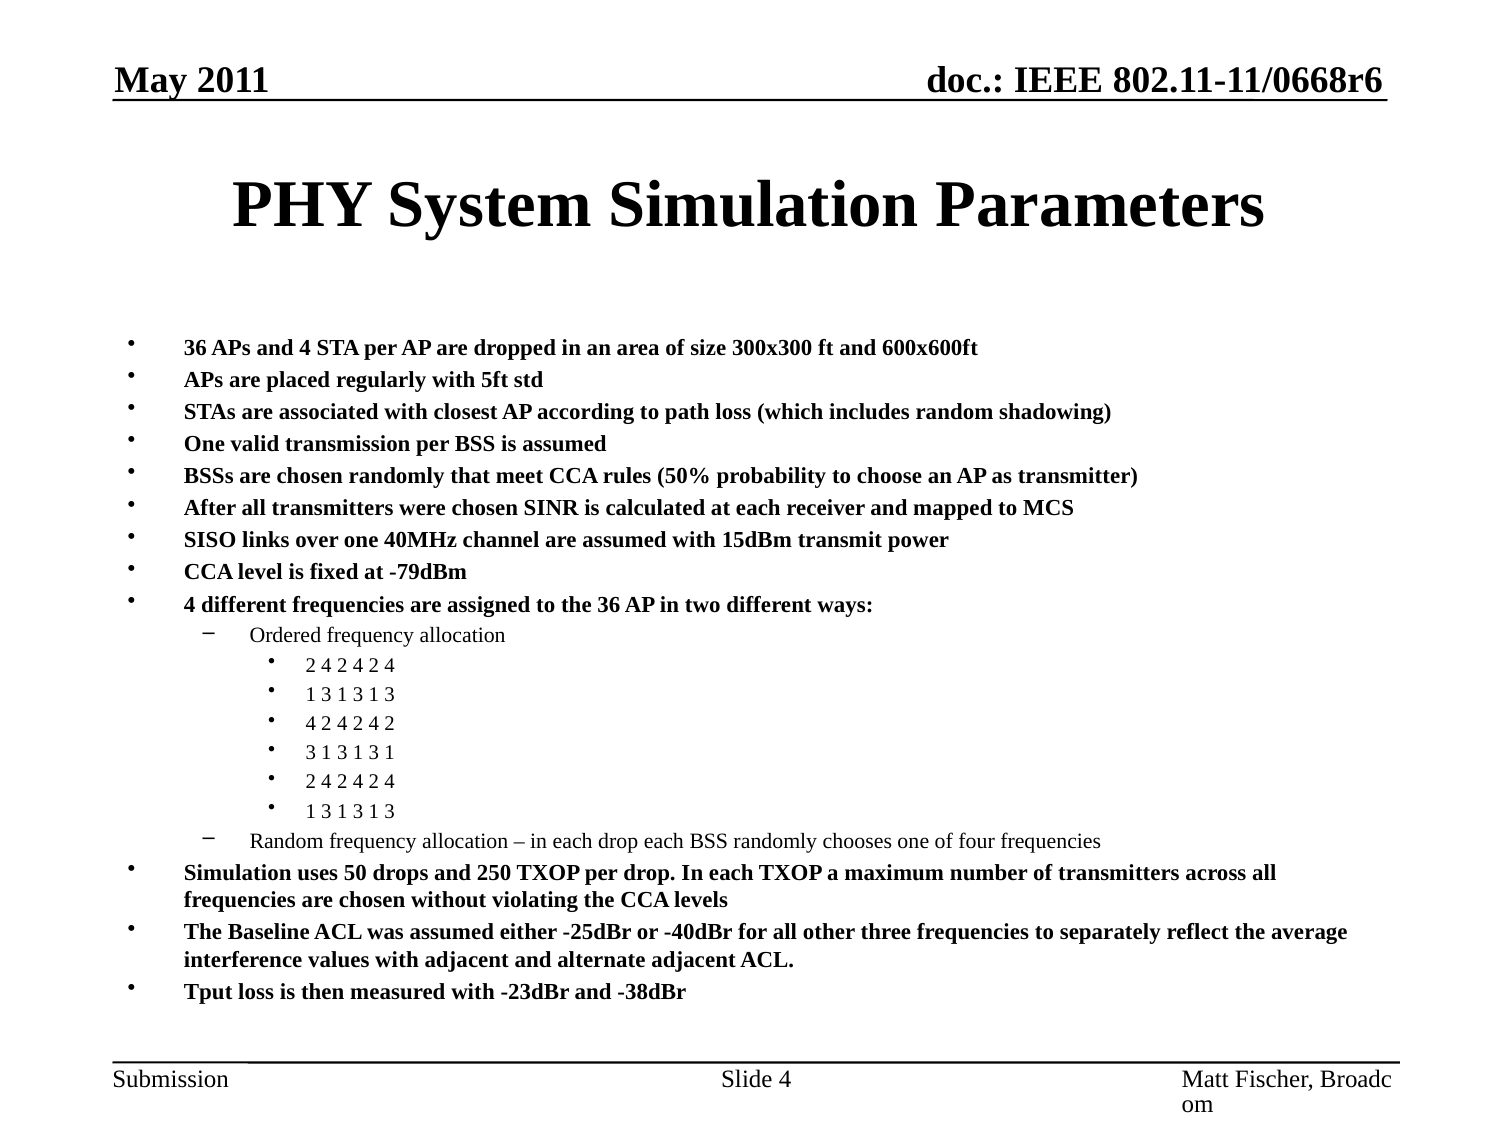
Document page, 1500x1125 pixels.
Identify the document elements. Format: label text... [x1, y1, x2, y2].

footer Matt Fischer, Broadcom [1181, 1061, 1402, 1093]
list 36 APs and 4 STA per AP are dropped in an area of size 300x300 ft and 600x600ft APs are placed regularly with 5ft std STAs are associated with closest AP according to path loss (which includes random shadowing) One valid transmission per BSS is assumed BSSs are chosen randomly that meet CCA rules (50% probability to choose an AP as transmitter) After all transmitters were chosen SINR is calculated at each receiver and mapped to MCS SISO links over one 40MHz channel are assumed with 15dBm transmit power CCA level is fixed at -79dBm 4 different frequencies are assigned to the 36 AP in two different ways: Ordered frequency allocation 2 4 2 4 2 4 1 3 1 3 1 3 4 2 4 2 4 2 3 1 3 1 3 1 2 4 2 4 2 4 1 3 1 3 1 3 Random frequency allocation – in each drop each BSS randomly chooses one of four frequencies Simulation uses 50 drops and 250 TXOP per drop. In each TXOP a maximum number of transmitters across all frequencies are chosen without violating the CCA levels The Baseline ACL was assumed either -25dBr or -40dBr for all other three frequencies to separately reflect the average interference values with adjacent and alternate adjacent ACL. Tput loss is then measured with -23dBr and -38dBr [112, 324, 1388, 1001]
slide_number Slide 4 [712, 1061, 800, 1093]
title PHY System Simulation Parameters [112, 112, 1388, 288]
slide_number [114, 54, 272, 101]
